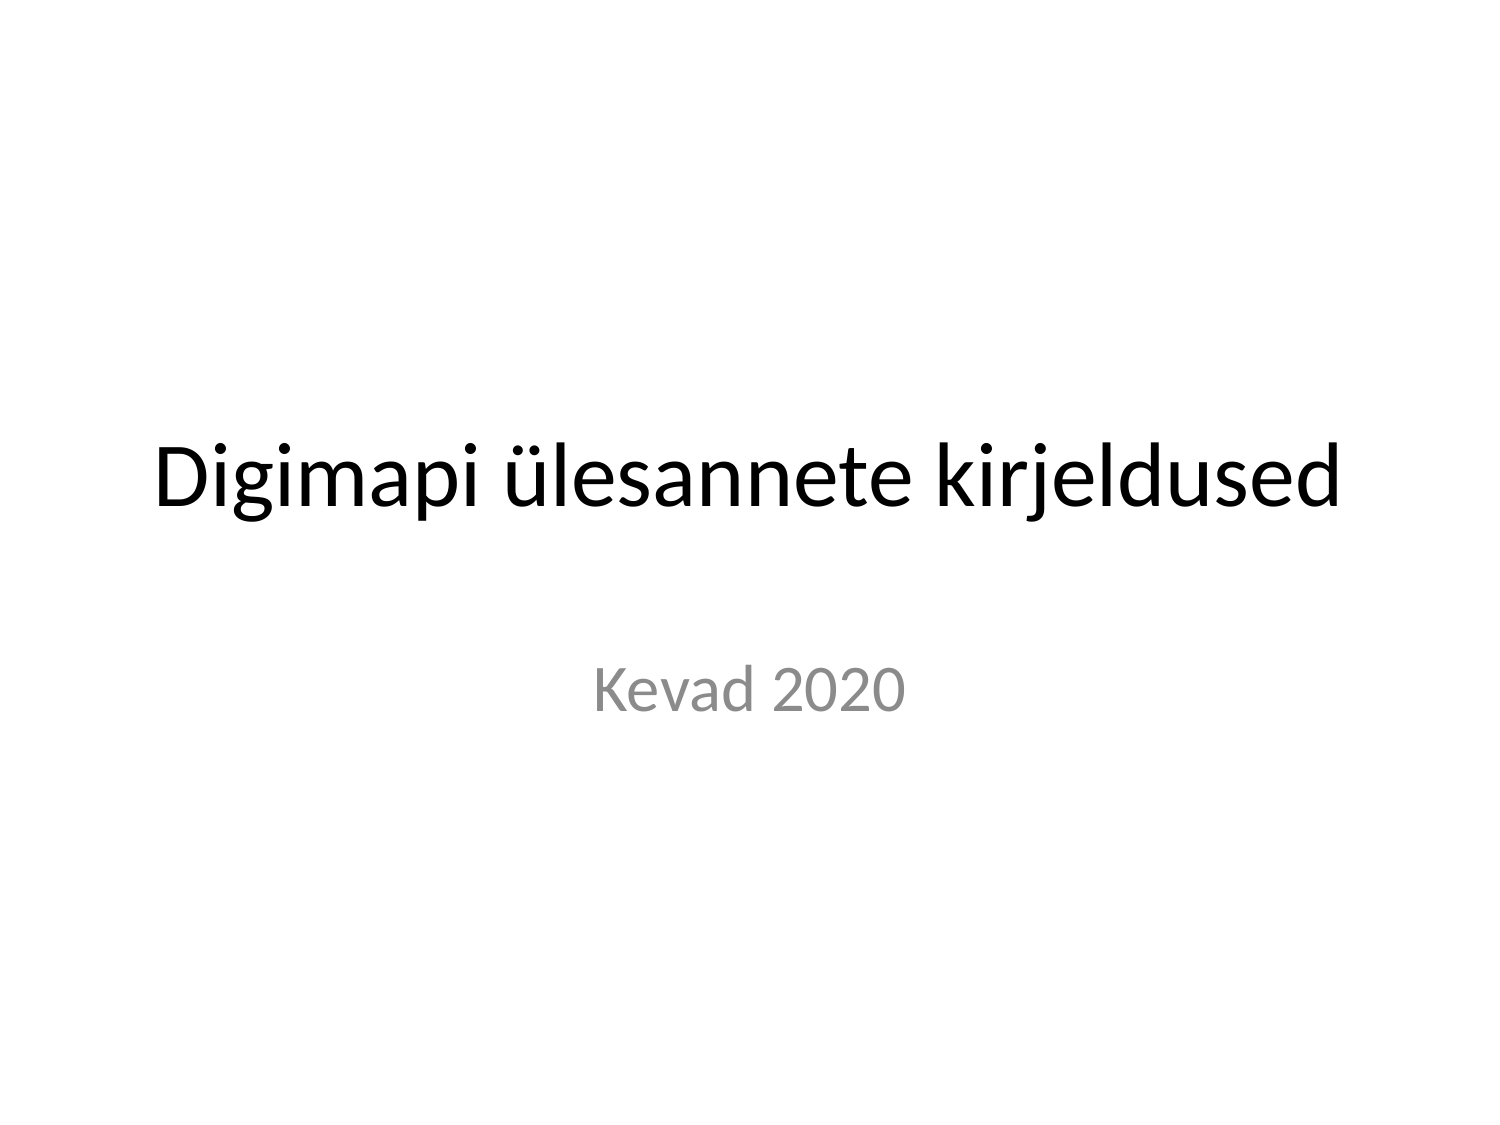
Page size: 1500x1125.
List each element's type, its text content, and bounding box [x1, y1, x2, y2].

subtitle Kevad 2020 [225, 637, 1275, 925]
title Digimapi ülesannete kirjeldused [112, 349, 1388, 591]
